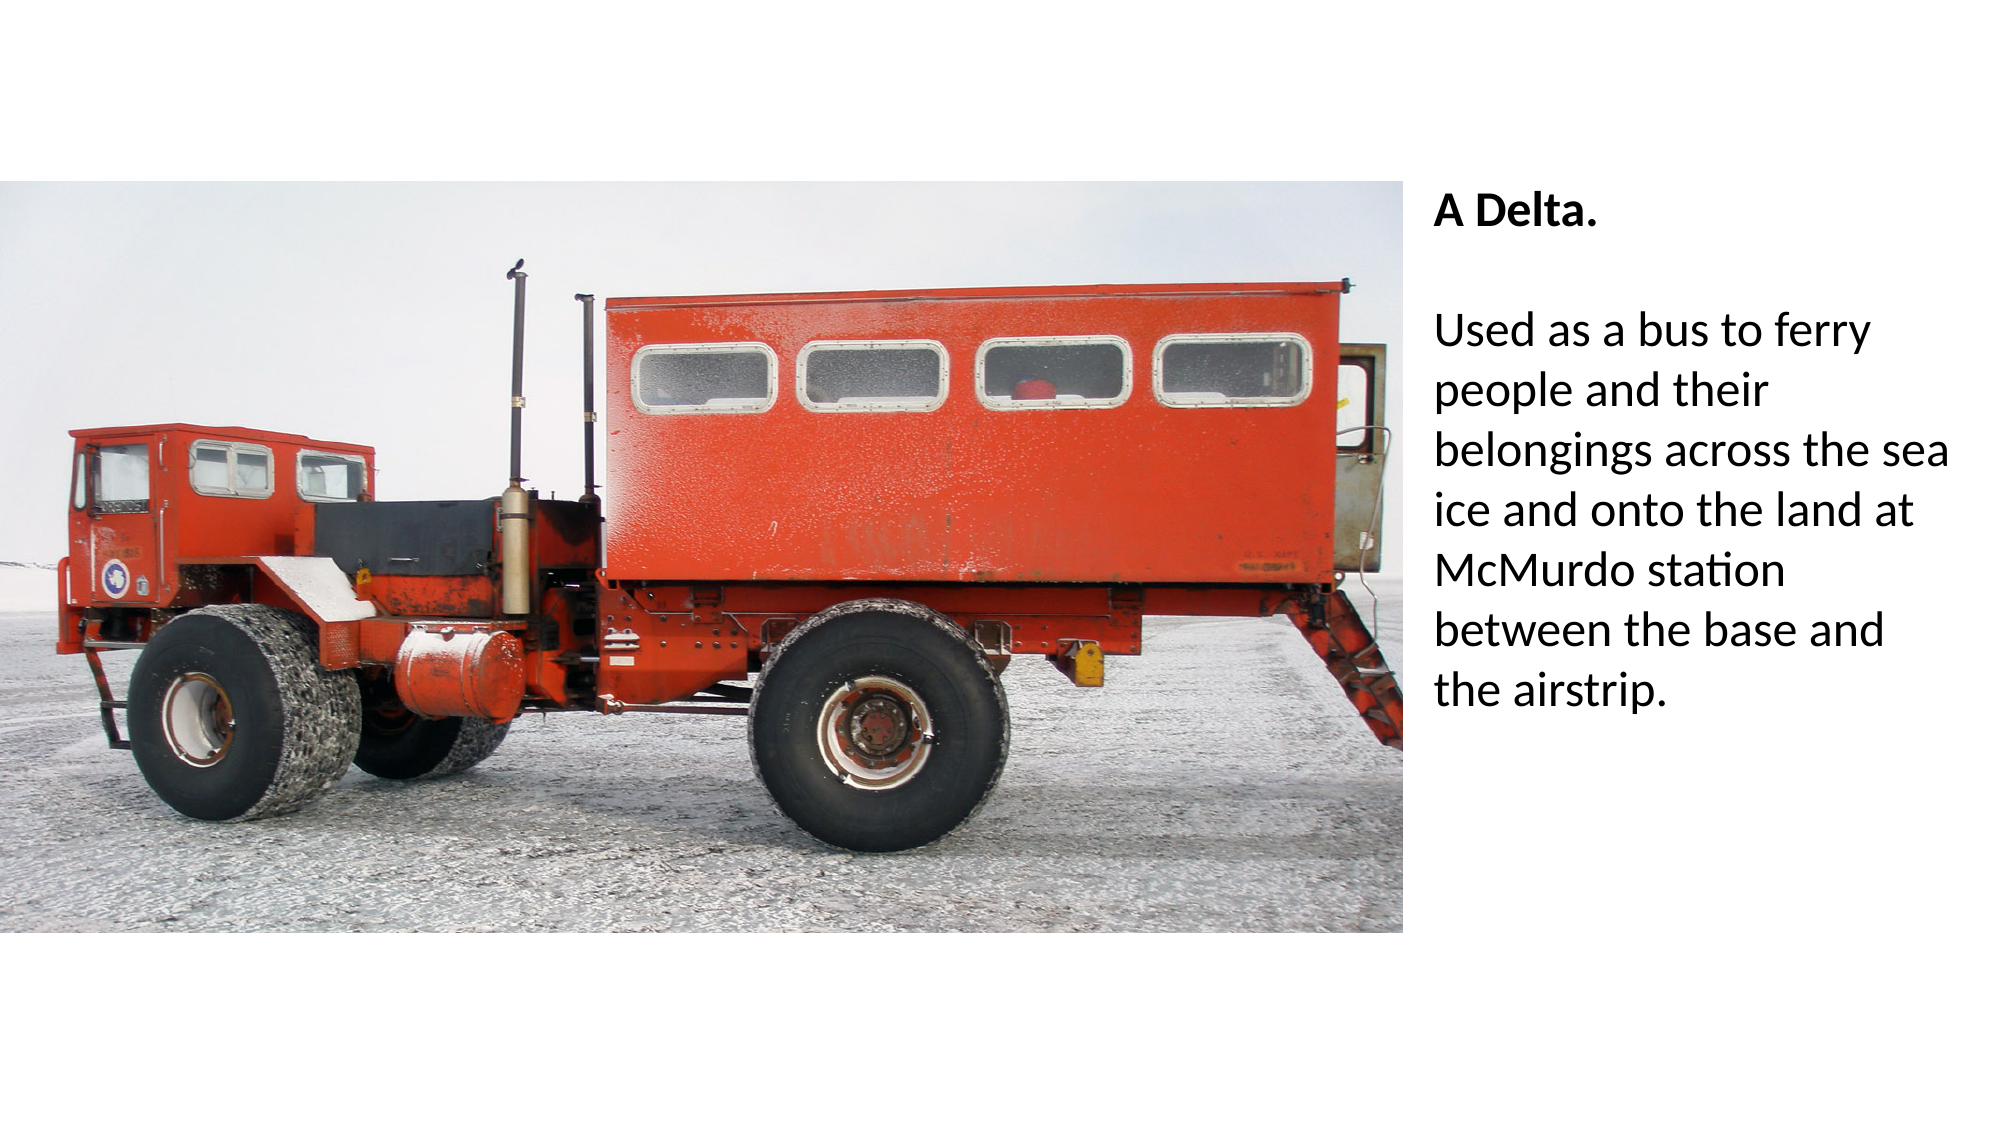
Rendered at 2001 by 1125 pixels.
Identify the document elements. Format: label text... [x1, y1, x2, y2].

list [0, 181, 1403, 933]
text_box A Delta. Used as a bus to ferry people and their belongings across the sea ice and onto the land at McMurdo station between the base and the airstrip. [1418, 168, 1975, 724]
